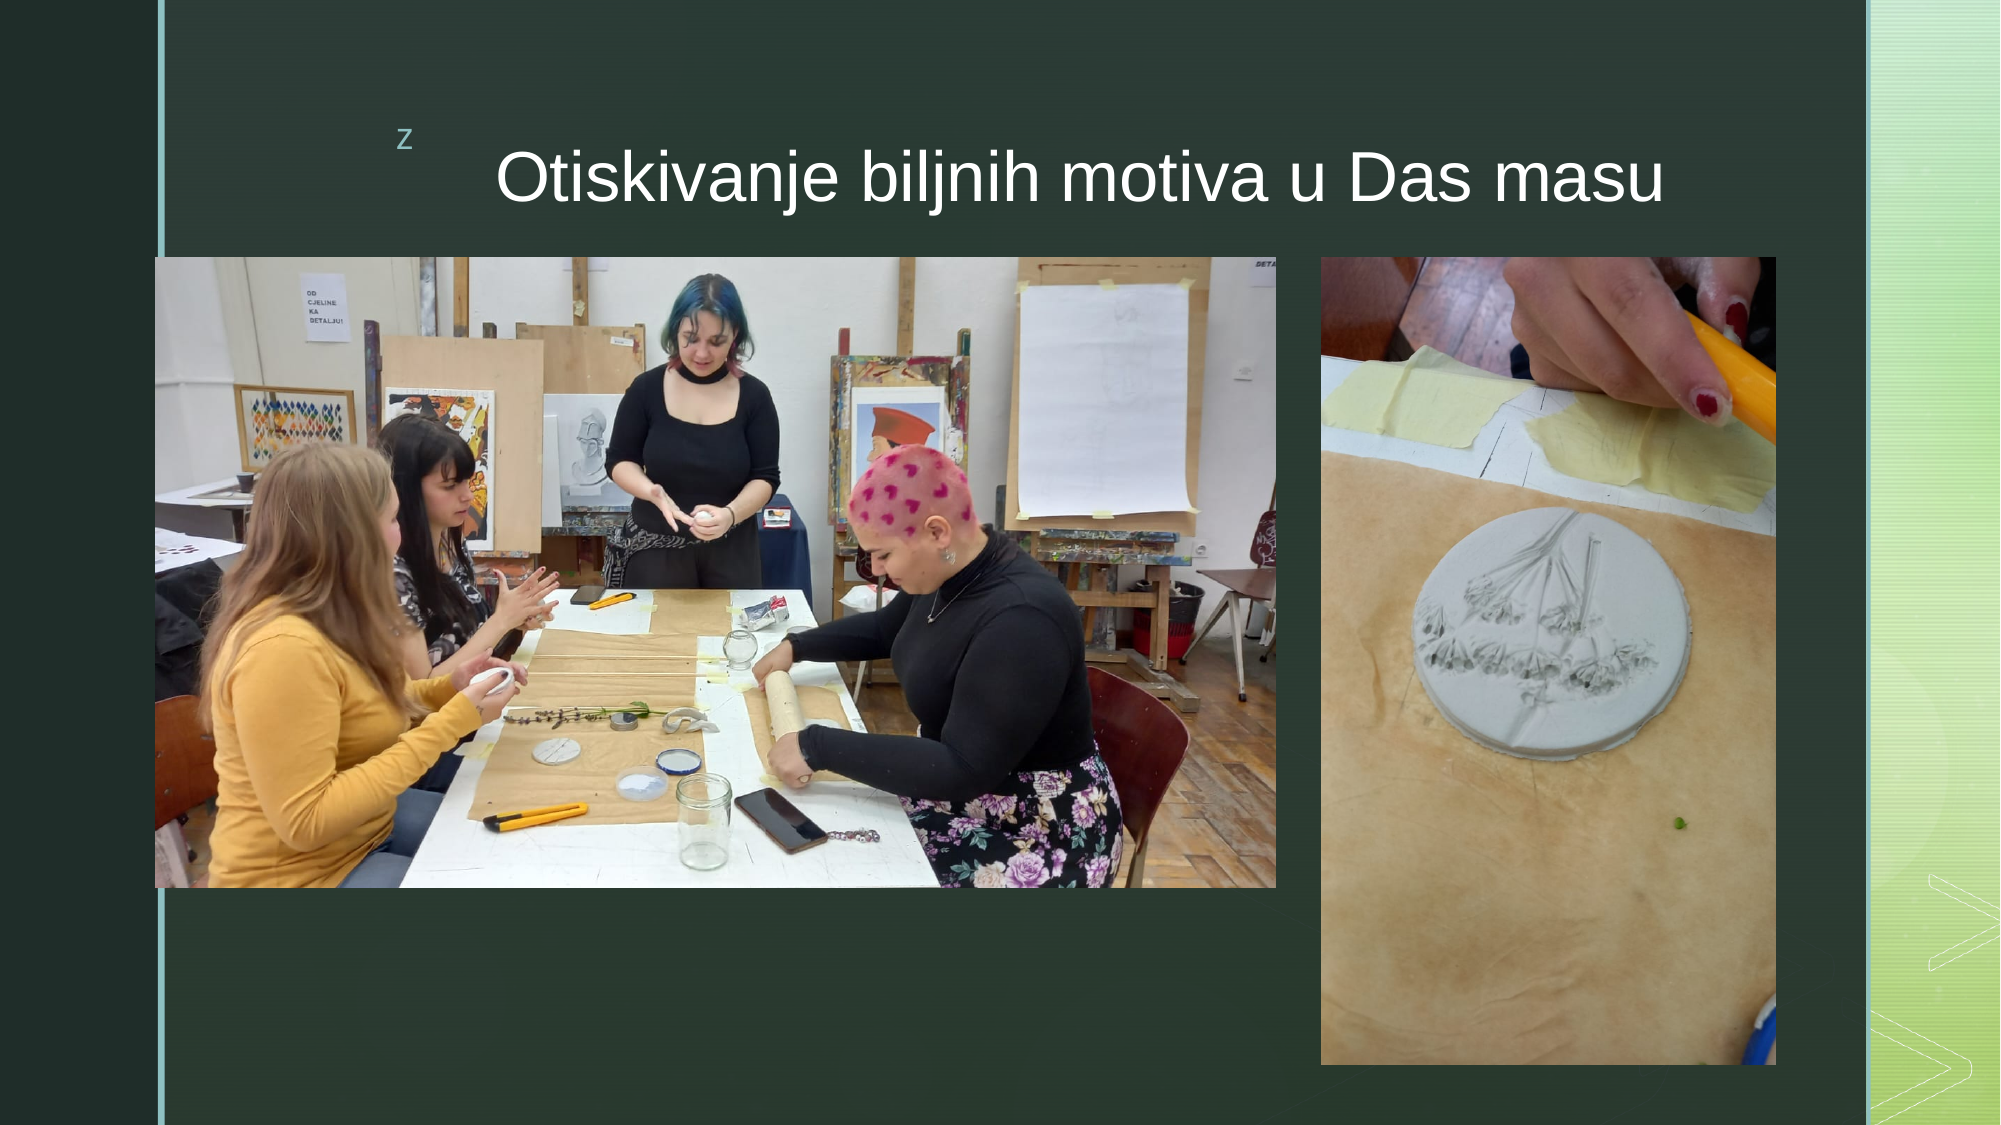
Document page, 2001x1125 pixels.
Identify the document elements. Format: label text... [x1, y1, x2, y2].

picture [1871, 0, 2001, 1125]
title Otiskivanje biljnih motiva u Das masu [428, 132, 1734, 310]
picture [1321, 257, 1776, 1065]
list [154, 257, 1276, 888]
